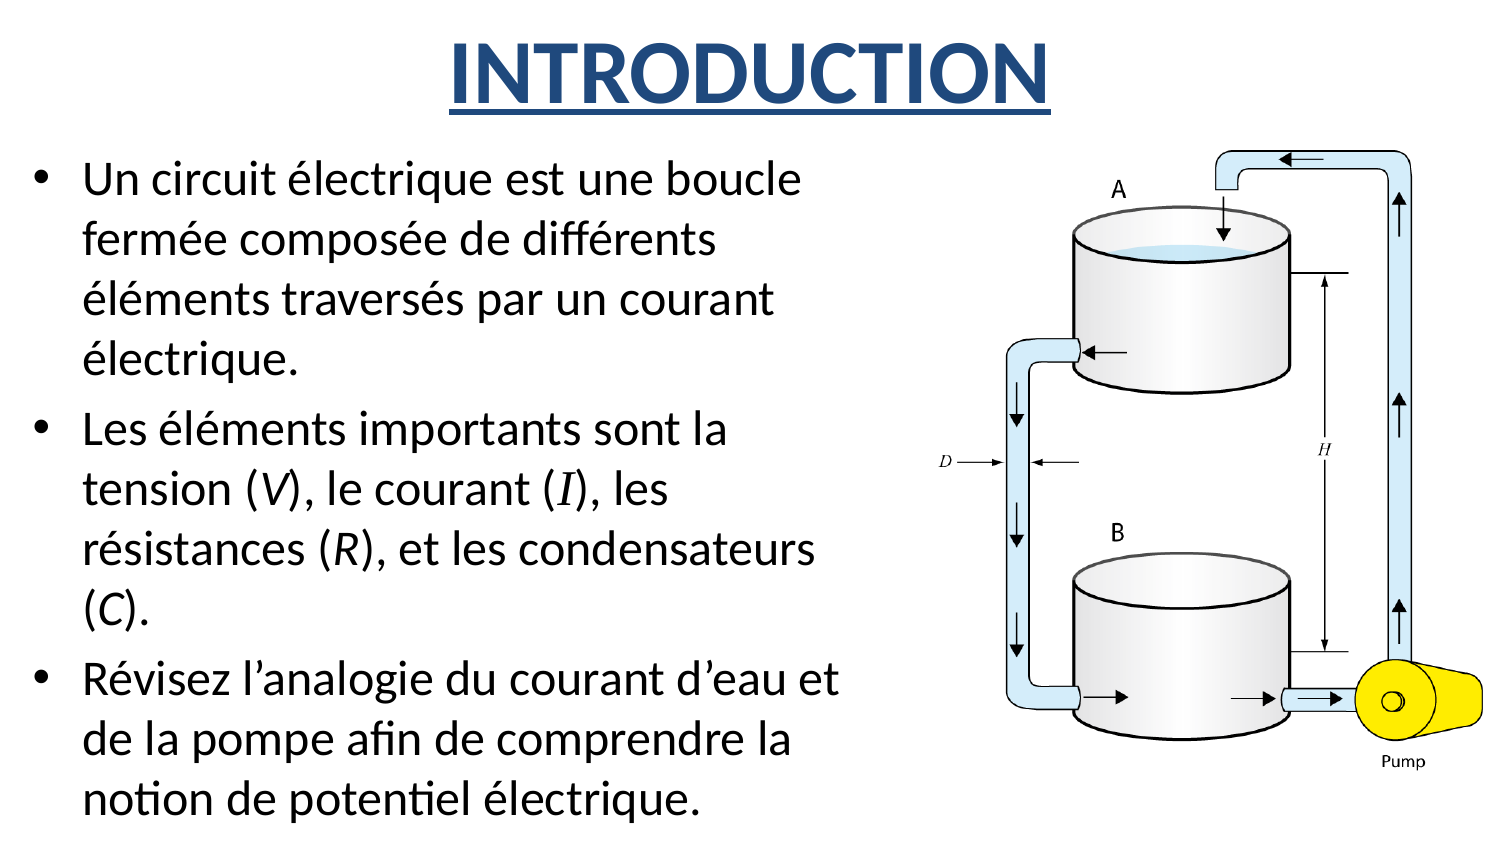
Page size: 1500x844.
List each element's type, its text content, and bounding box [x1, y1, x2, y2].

picture [938, 149, 1483, 771]
list Un circuit électrique est une boucle fermée composée de différents éléments traversés par un courant électrique. Les éléments importants sont la tension (V), le courant (I), les résistances (R), et les condensateurs (C). Révisez l’analogie du courant d’eau et de la pompe afin de comprendre la notion de potentiel électrique. [17, 138, 904, 836]
title INTRODUCTION [75, 0, 1425, 138]
